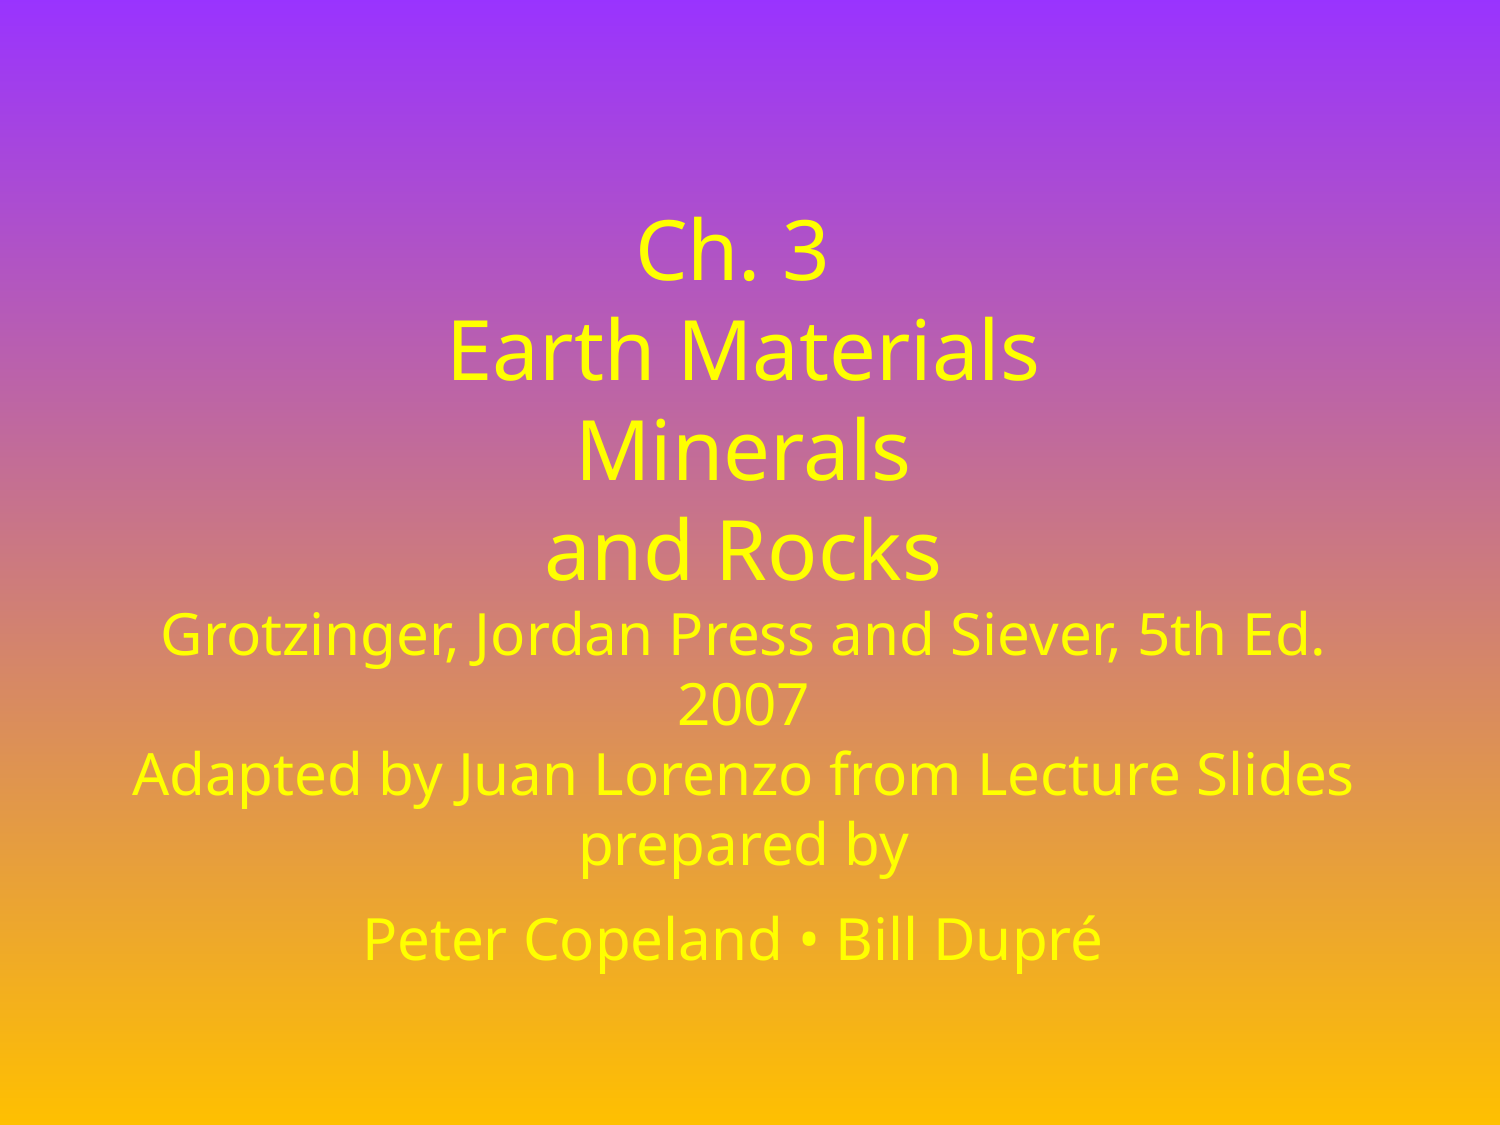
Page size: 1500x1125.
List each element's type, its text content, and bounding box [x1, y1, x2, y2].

title Ch. 3 Earth Materials Minerals and Rocks Grotzinger, Jordan Press and Siever, 5th Ed. 2007 Adapted by Juan Lorenzo from Lecture Slides prepared by Peter Copeland • Bill Dupré [112, 149, 1376, 1026]
